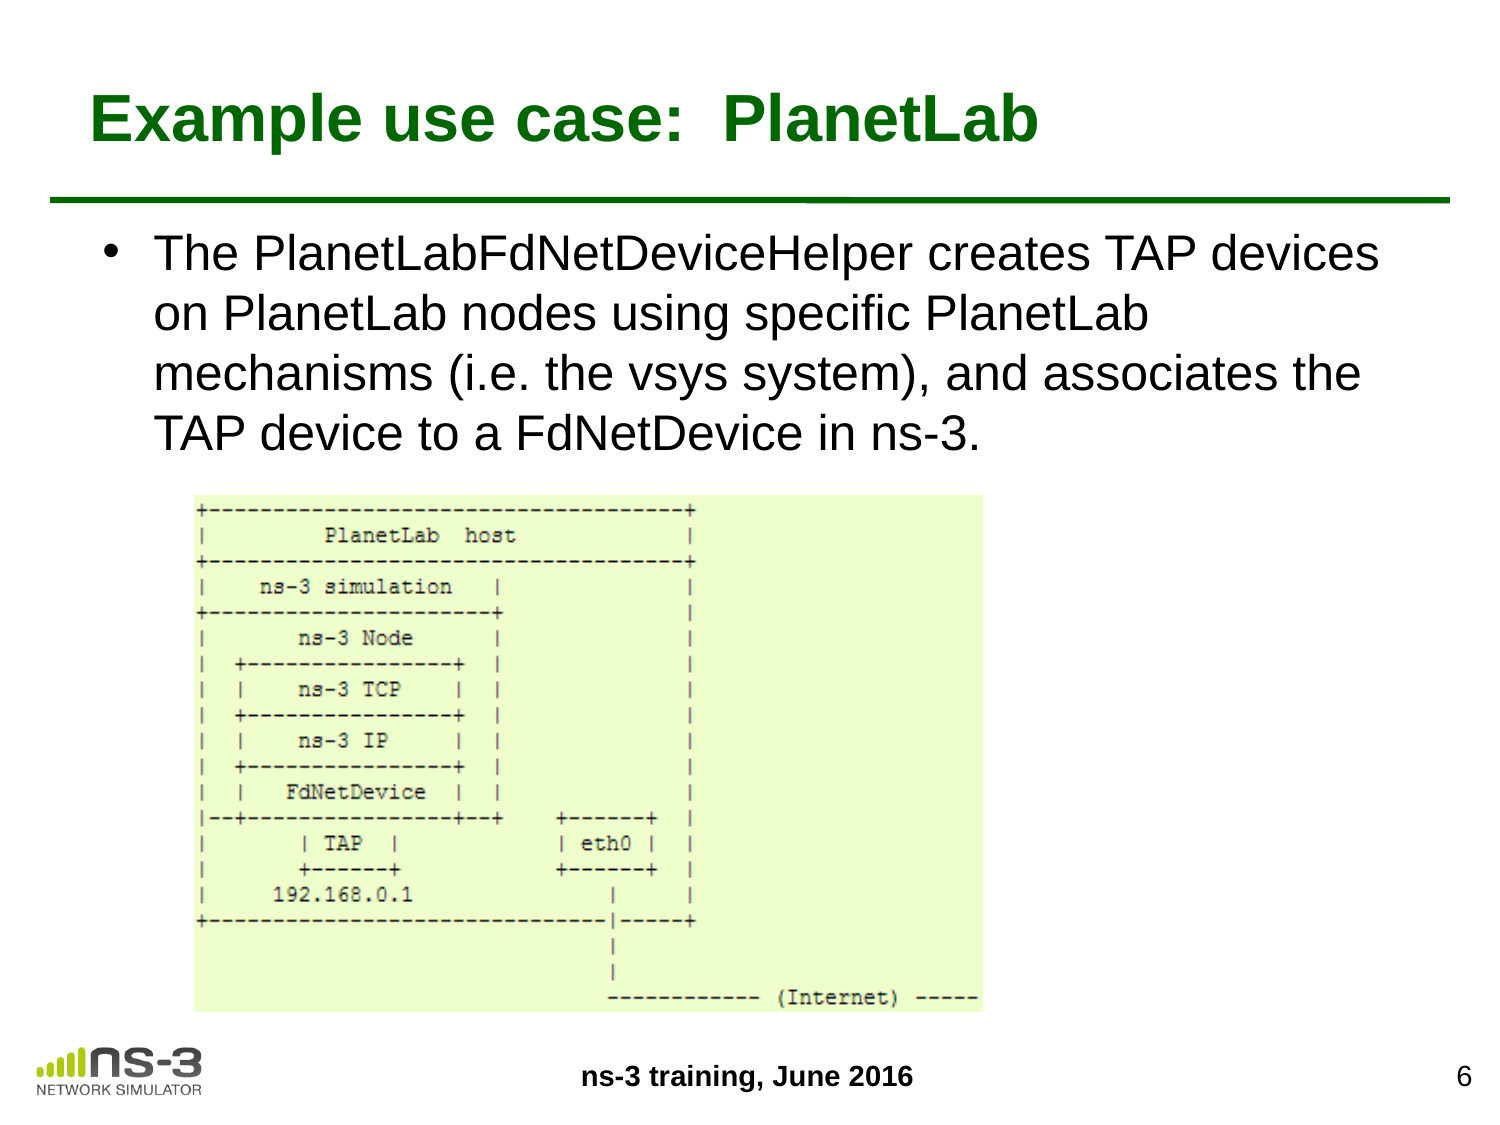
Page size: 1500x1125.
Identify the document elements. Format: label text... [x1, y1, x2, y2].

footer ns-3 training, June 2016 [512, 1049, 983, 1125]
title Example use case: PlanetLab [74, 44, 1421, 186]
slide_number 6 [1142, 1049, 1488, 1125]
picture [194, 494, 983, 1012]
list The PlanetLabFdNetDeviceHelper creates TAP devices on PlanetLab nodes using specific PlanetLab mechanisms (i.e. the vsys system), and associates the TAP device to a FdNetDevice in ns-3. [87, 212, 1433, 1012]
picture [24, 1017, 213, 1125]
